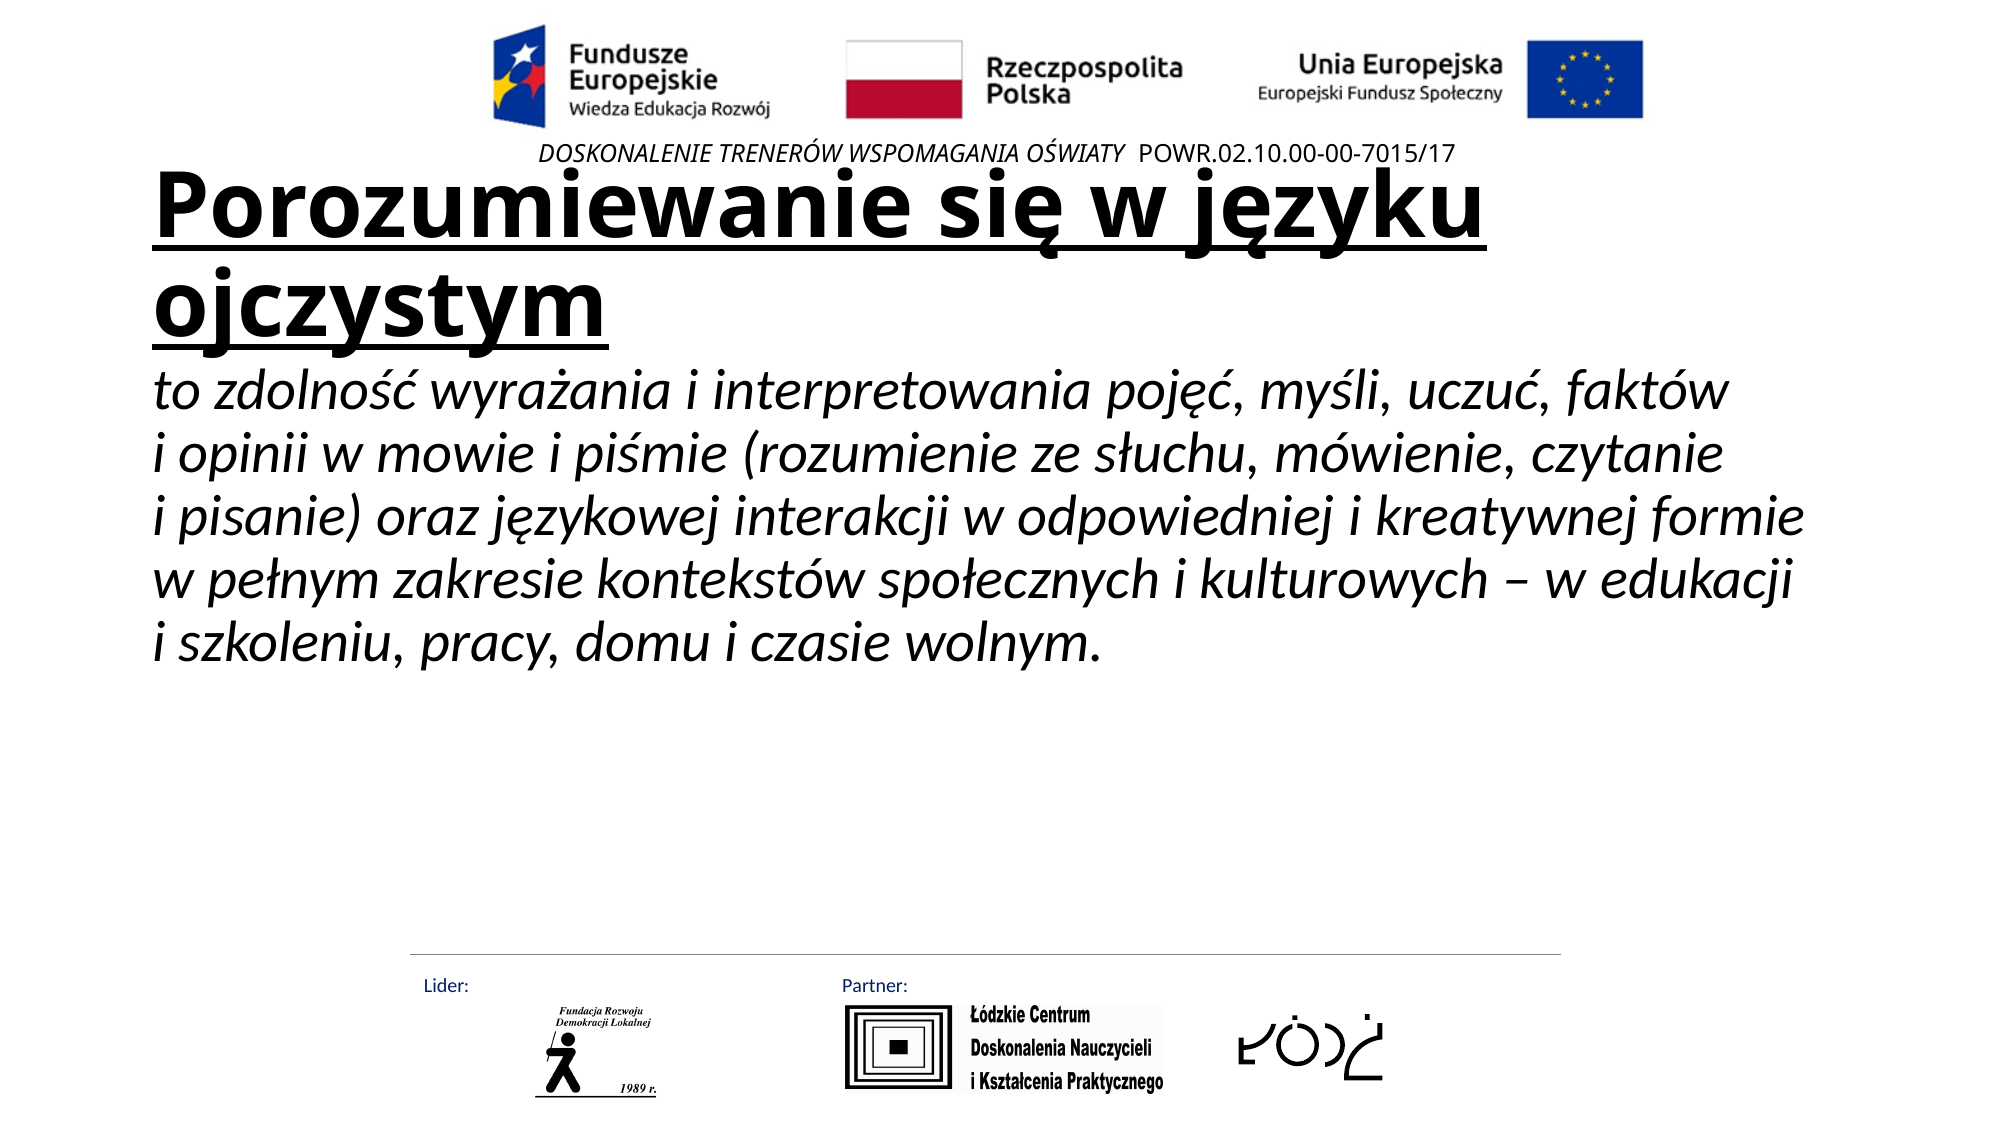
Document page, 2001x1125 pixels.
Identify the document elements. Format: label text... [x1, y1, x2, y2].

picture [1305, 146, 1313, 154]
footer [662, 1042, 1338, 1103]
picture [543, 146, 552, 154]
picture [603, 146, 614, 154]
picture [468, 0, 1669, 154]
picture [1200, 146, 1206, 153]
picture [1327, 146, 1335, 154]
list to zdolność wyrażania i interpretowania pojęć, myśli, uczuć, faktów i opinii w mowie i piśmie (rozumienie ze słuchu, mówienie, czytanie i pisanie) oraz językowej interakcji w odpowiedniej i kreatywnej formie w pełnym zakresie kontekstów społecznych i kulturowych – w edukacji i szkoleniu, pracy, domu i czasie wolnym. [137, 351, 1863, 737]
picture [1106, 145, 1116, 154]
picture [558, 146, 569, 154]
picture [900, 146, 911, 154]
picture [1029, 146, 1040, 154]
title Porozumiewanie się w języku ojczystym [137, 182, 1863, 334]
picture [1157, 146, 1169, 154]
picture [735, 146, 742, 153]
picture [1220, 146, 1228, 154]
picture [806, 146, 817, 154]
picture [1378, 146, 1386, 154]
picture [1270, 146, 1278, 154]
picture [793, 146, 800, 153]
picture [1291, 146, 1299, 154]
picture [1143, 146, 1150, 153]
picture [887, 146, 894, 153]
picture [1342, 146, 1350, 154]
